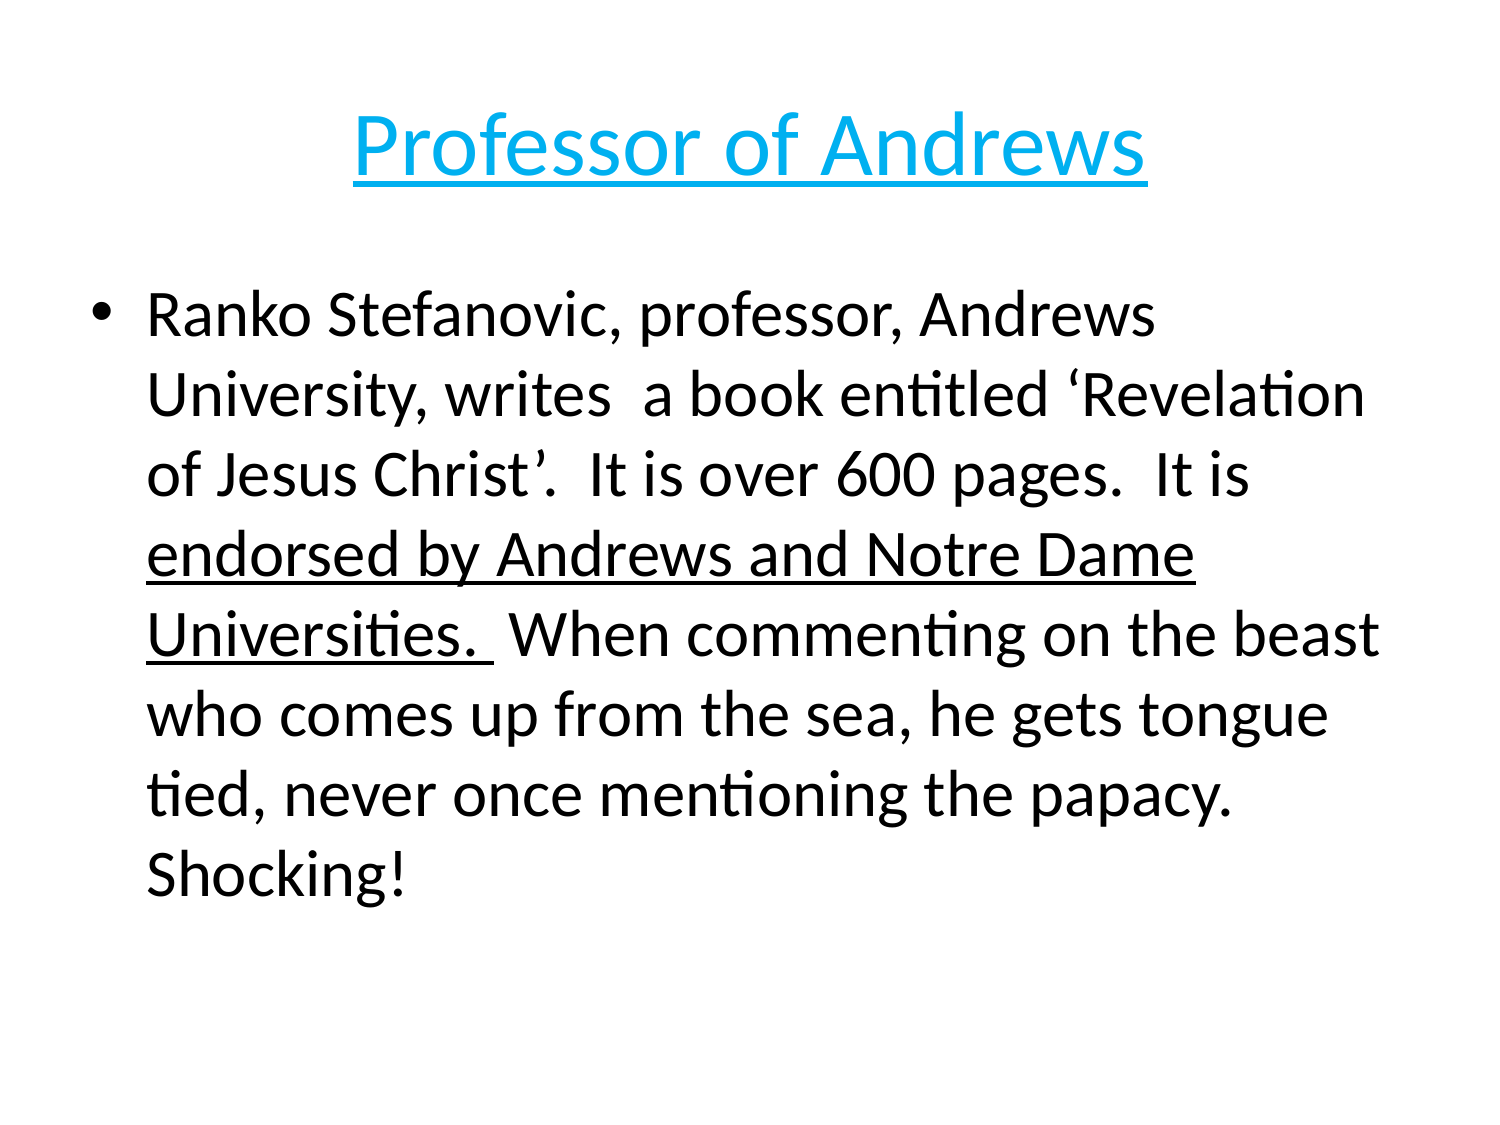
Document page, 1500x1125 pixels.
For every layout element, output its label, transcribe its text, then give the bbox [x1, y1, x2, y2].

list Ranko Stefanovic, professor, Andrews University, writes a book entitled ‘Revelation of Jesus Christ’. It is over 600 pages. It is endorsed by Andrews and Notre Dame Universities. When commenting on the beast who comes up from the sea, he gets tongue tied, never once mentioning the papacy. Shocking! [75, 262, 1425, 1005]
title Professor of Andrews [75, 45, 1425, 233]
